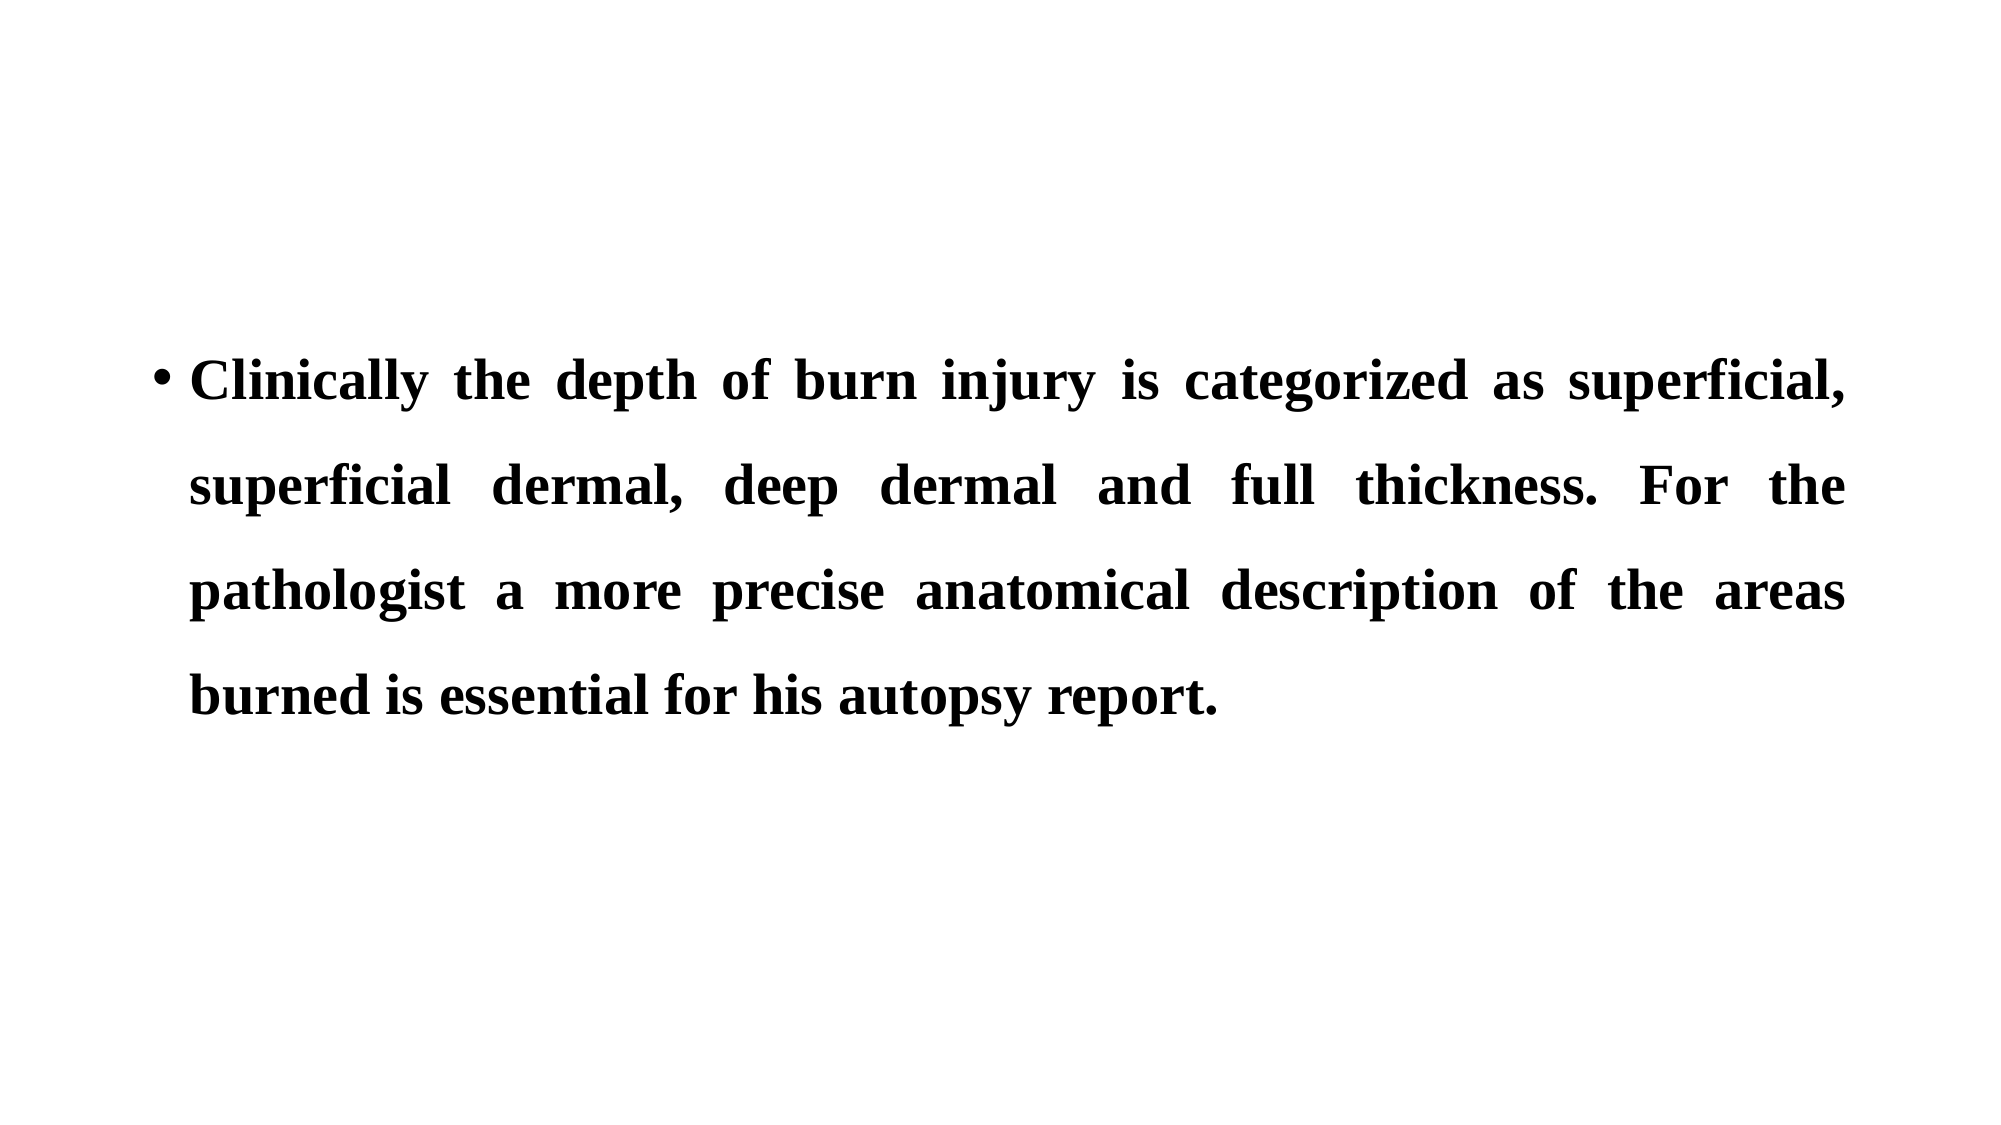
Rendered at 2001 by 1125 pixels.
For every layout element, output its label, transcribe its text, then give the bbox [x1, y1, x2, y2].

list Clinically the depth of burn injury is categorized as superficial, superficial dermal, deep dermal and full thickness. For the pathologist a more precise anatomical description of the areas burned is essential for his autopsy report. [137, 299, 1863, 1014]
